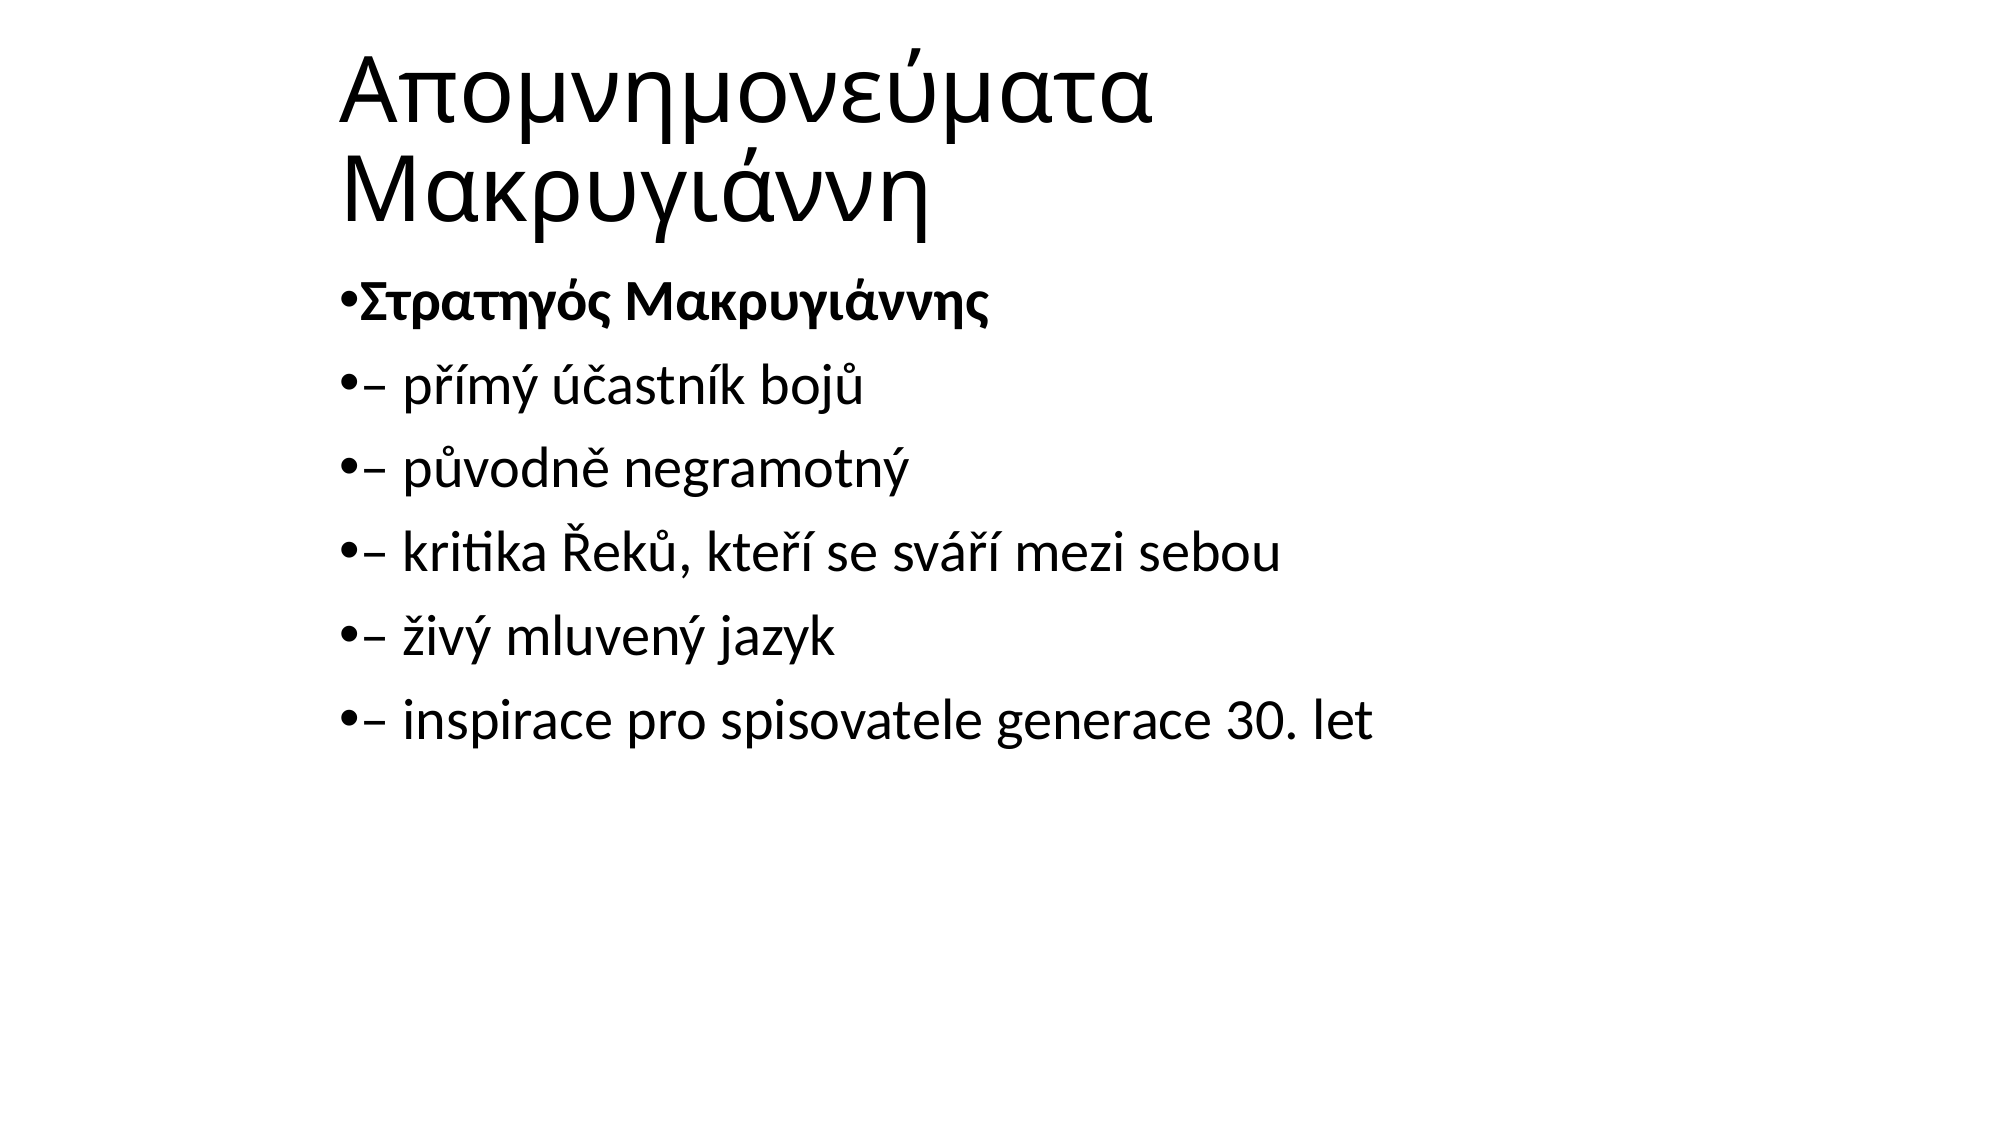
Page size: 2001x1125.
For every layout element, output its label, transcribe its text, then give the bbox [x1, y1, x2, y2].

list Στρατηγός Μακρυγιάννης – přímý účastník bojů – původně negramotný – kritika Řeků, kteří se sváří mezi sebou – živý mluvený jazyk – inspirace pro spisovatele generace 30. let [324, 262, 1675, 1005]
title Aπομνημονεύματα Μακρυγιάννη [324, 20, 1675, 257]
